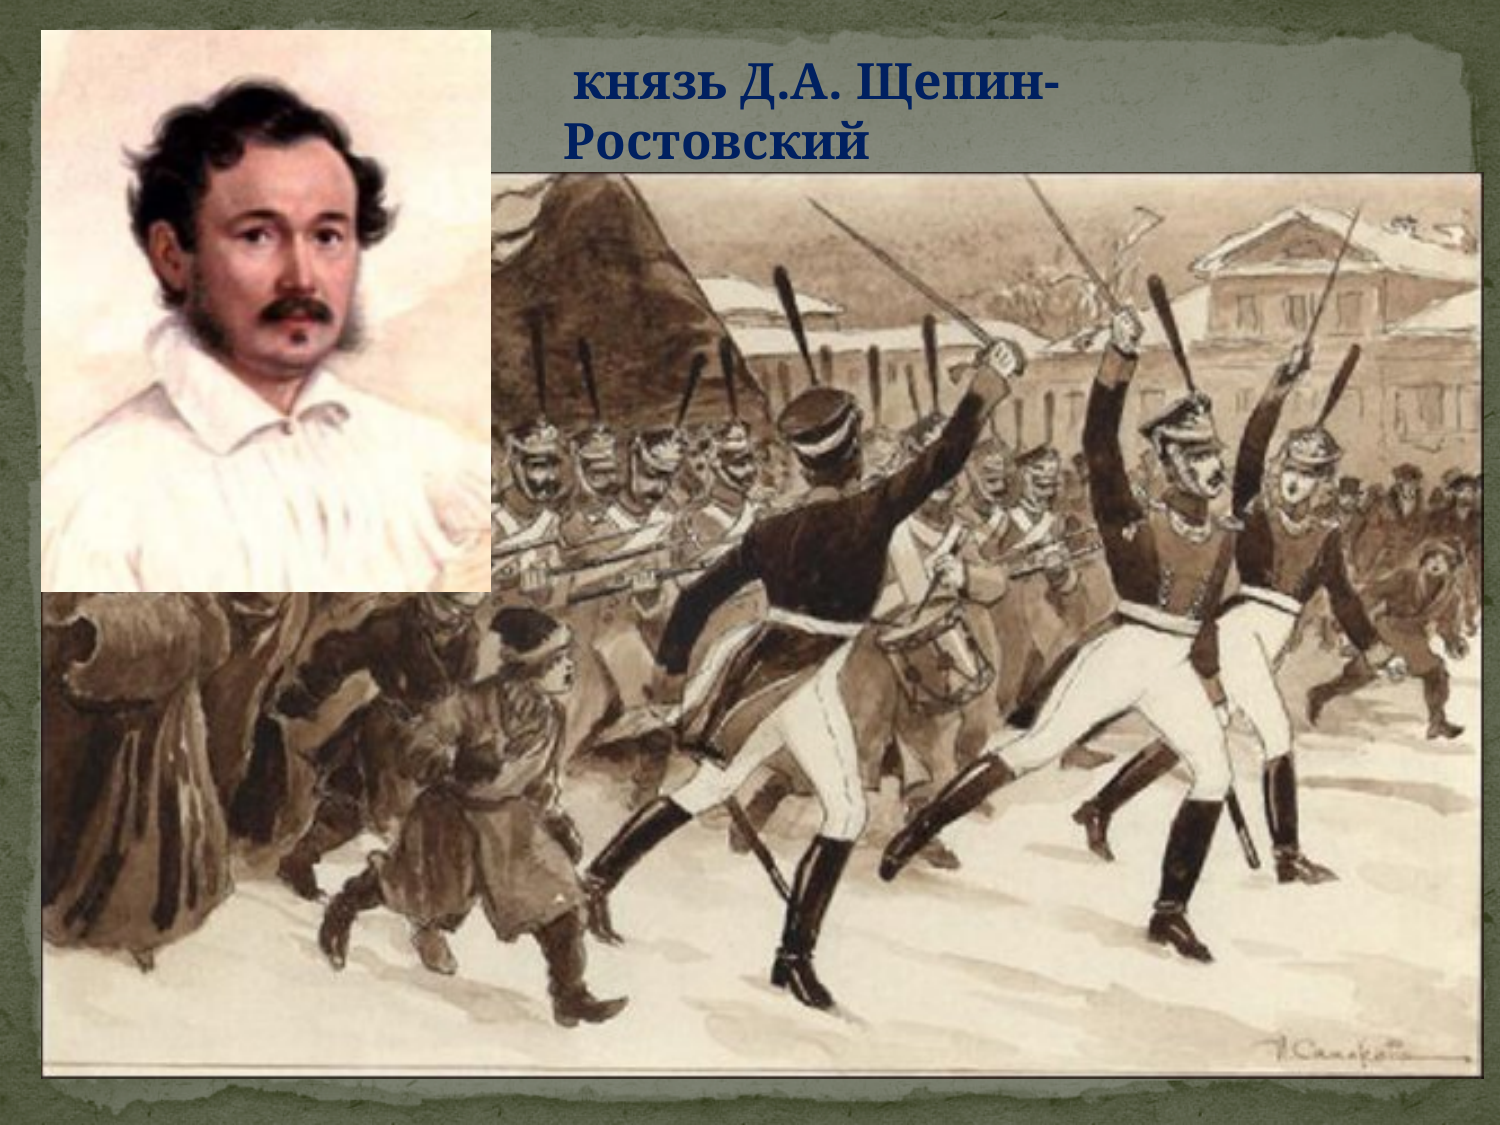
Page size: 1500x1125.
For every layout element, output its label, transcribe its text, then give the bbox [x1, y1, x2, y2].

text_box князь Д.А. Щепин-Ростовский [549, 42, 1365, 161]
picture [41, 30, 1484, 1079]
